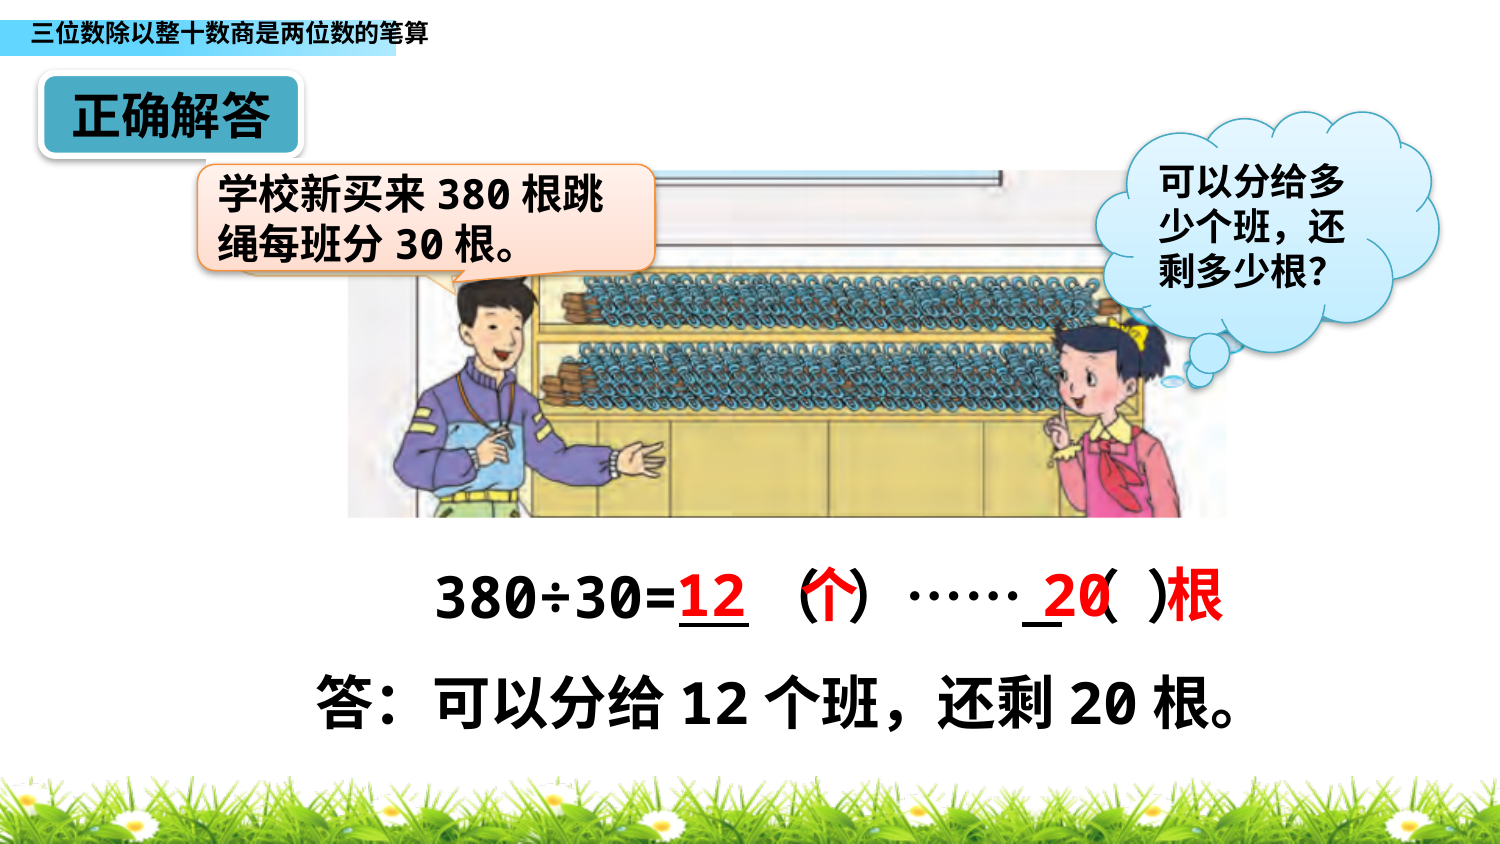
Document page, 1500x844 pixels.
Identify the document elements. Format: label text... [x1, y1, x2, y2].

text_box 380÷30= （ ）…… （ ） [419, 552, 1459, 638]
text_box 正确解答 [38, 69, 305, 159]
text_box 20 [1027, 550, 1134, 636]
text_box 根 [1151, 550, 1258, 636]
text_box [197, 111, 1440, 530]
text_box 答：可以分给12个班，还剩20根。 [301, 658, 1235, 744]
picture [0, 776, 1500, 844]
text_box 个 [785, 550, 892, 636]
text_box 12 [661, 550, 768, 636]
